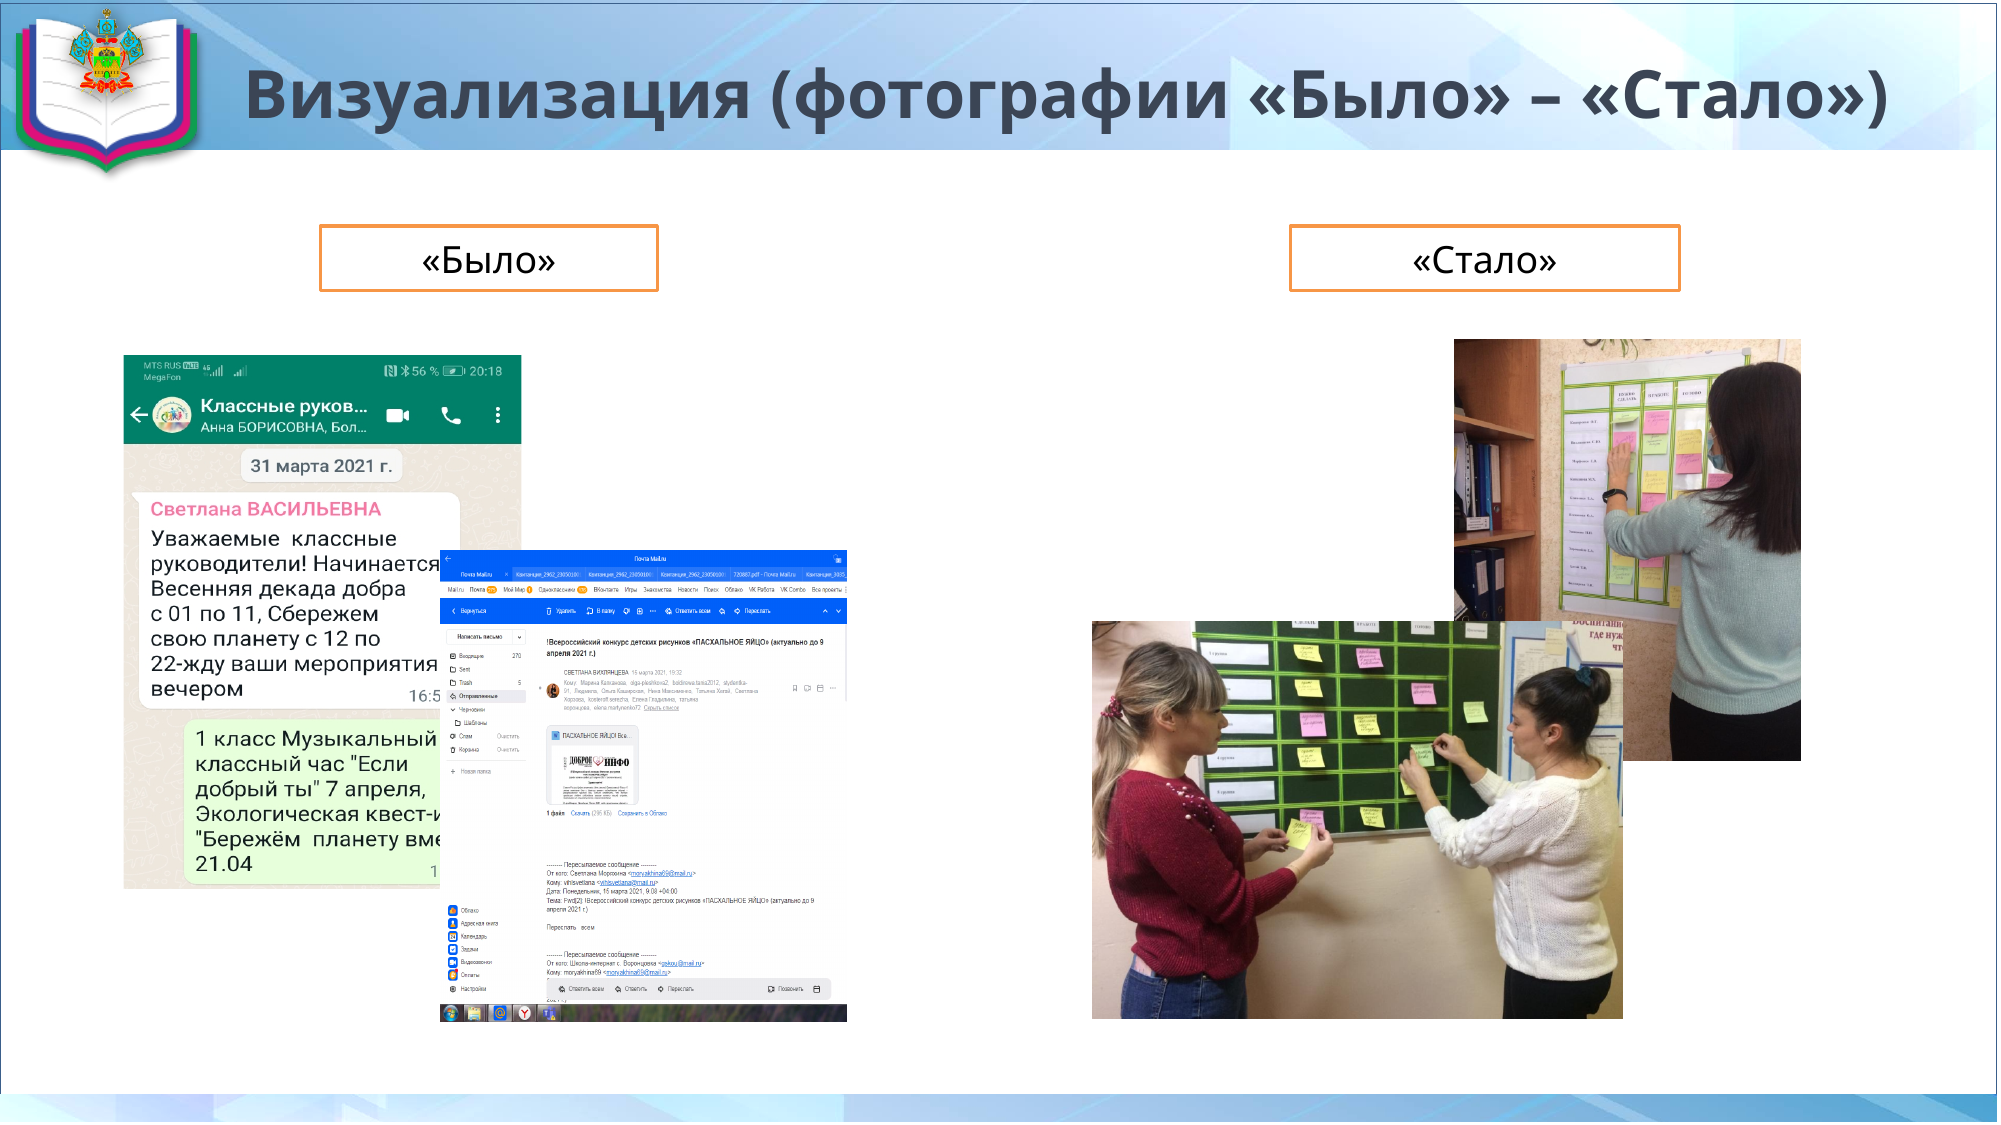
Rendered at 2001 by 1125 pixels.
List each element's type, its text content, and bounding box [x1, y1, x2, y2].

title Визуализация (фотографии «Было» – «Стало») [115, 21, 2000, 162]
picture [1092, 339, 1801, 1020]
picture [0, 1094, 1997, 1122]
text_box «Было» [319, 224, 659, 292]
picture [1, 4, 1996, 173]
text_box «Стало» [1289, 224, 1681, 292]
picture [123, 354, 847, 1022]
